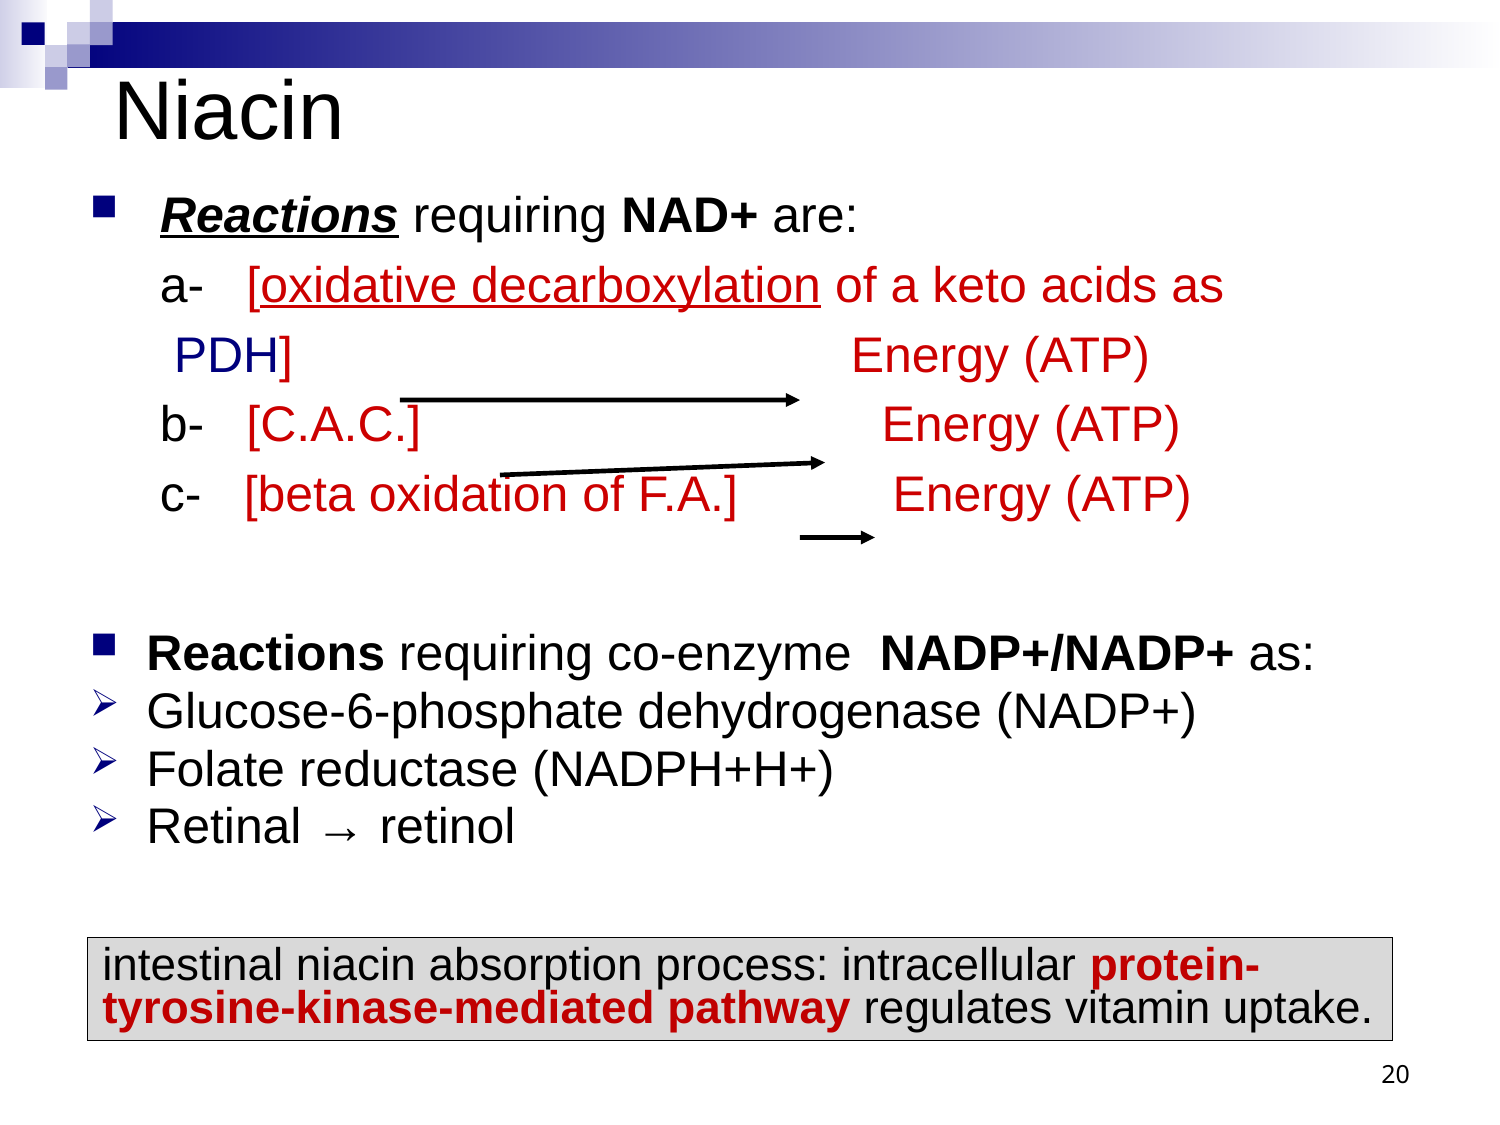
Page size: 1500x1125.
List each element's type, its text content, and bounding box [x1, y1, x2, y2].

text_box [499, 456, 826, 476]
list Reactions requiring NAD+ are: a- [oxidative decarboxylation of a keto acids as PDH] Energy (ATP) b- [C.A.C.] Energy (ATP) c- [beta oxidation of F.A.] Energy (ATP) Reactions requiring co-enzyme NADP+/NADP+ as: Glucose-6-phosphate dehydrogenase (NADP+) Folate reductase (NADPH+H+) Retinal → retinol [74, 162, 1426, 763]
text_box intestinal niacin absorption process: intracellular protein-tyrosine-kinase-mediated pathway regulates vitamin uptake. [87, 937, 1393, 1041]
text_box [399, 393, 800, 407]
title Niacin [74, 37, 1426, 162]
slide_number 20 [1074, 1024, 1426, 1101]
text_box [799, 531, 875, 544]
